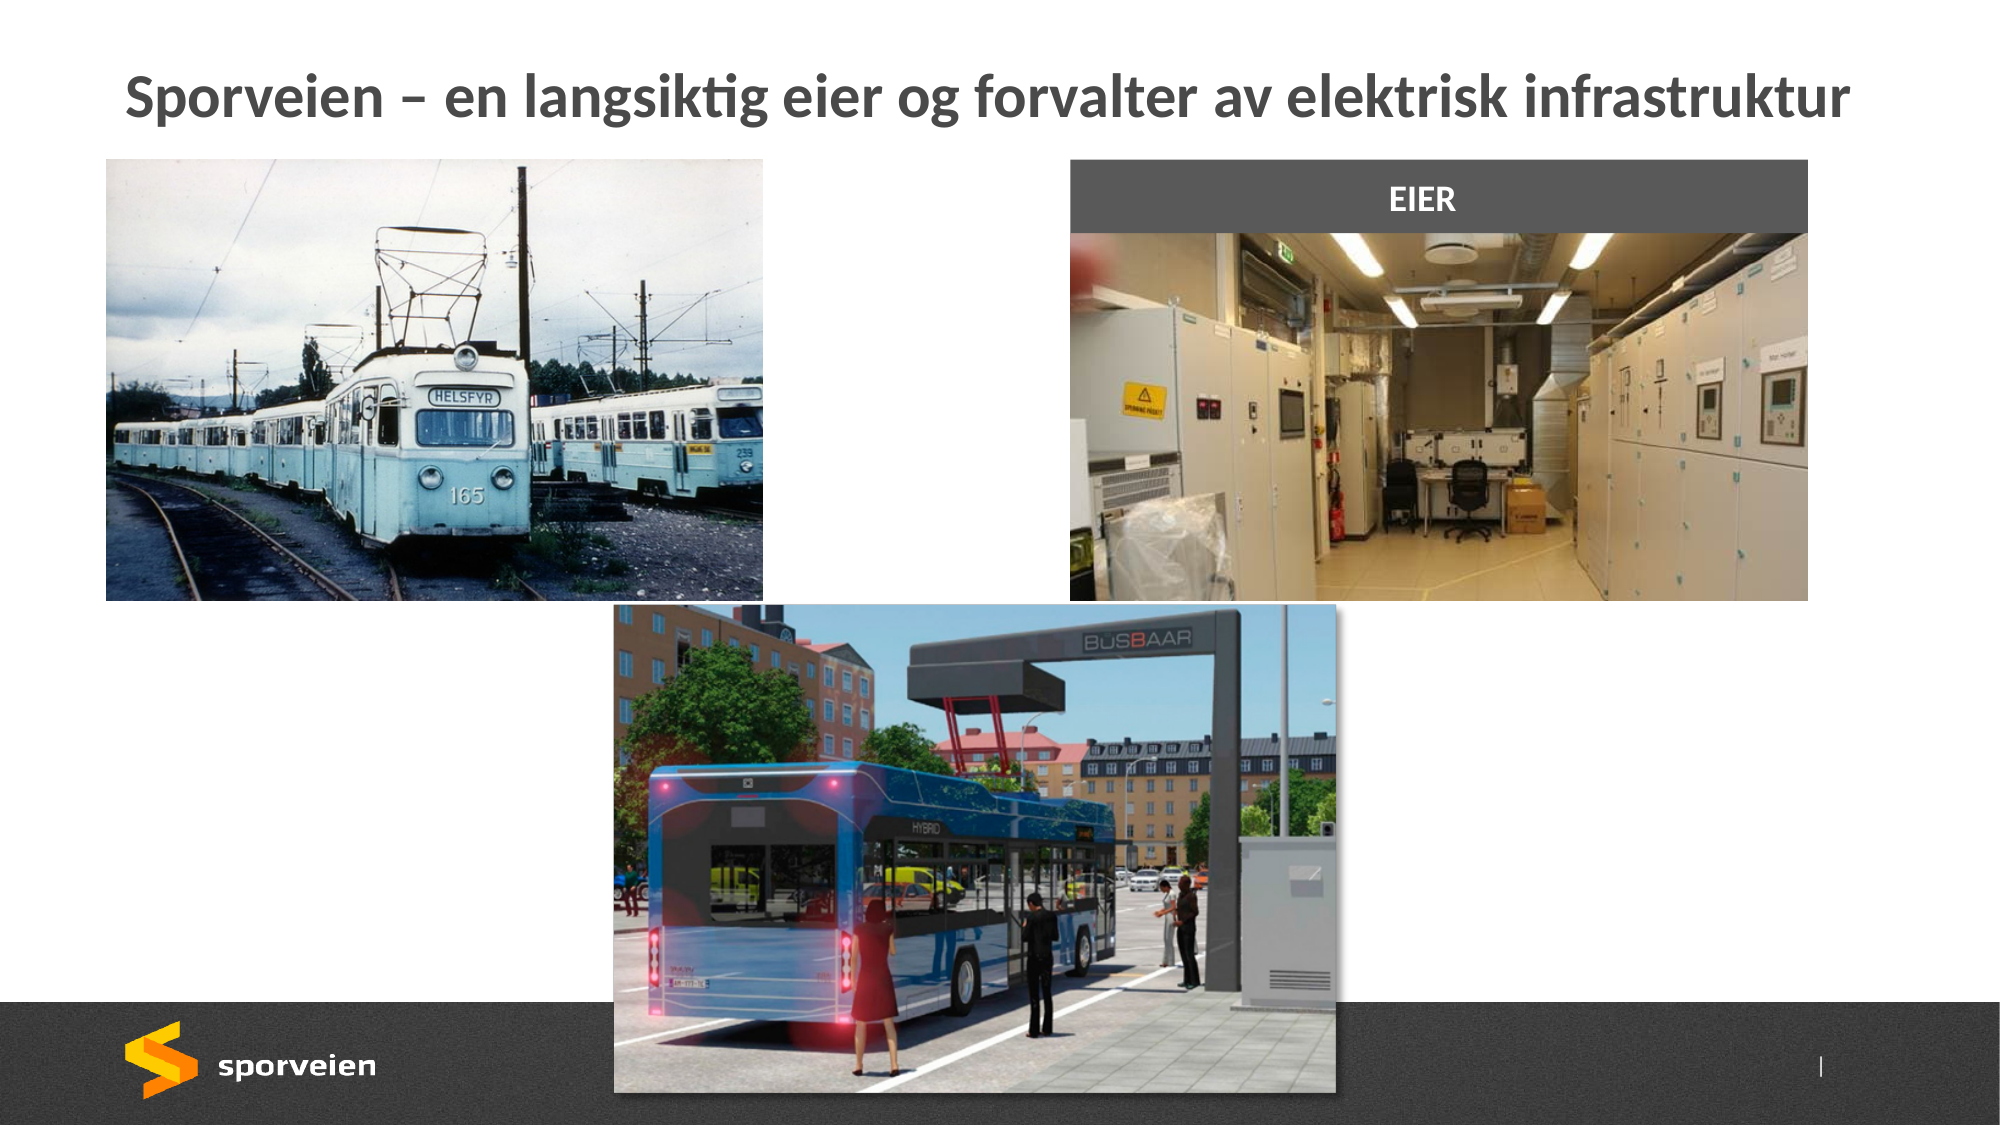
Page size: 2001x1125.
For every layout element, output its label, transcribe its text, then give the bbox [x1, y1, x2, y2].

text_box EIER [1374, 166, 1480, 226]
picture [0, 159, 2000, 1125]
text_box [1068, 157, 1810, 234]
title Sporveien – en langsiktig eier og forvalter av elektrisk infrastruktur [125, 54, 1875, 131]
